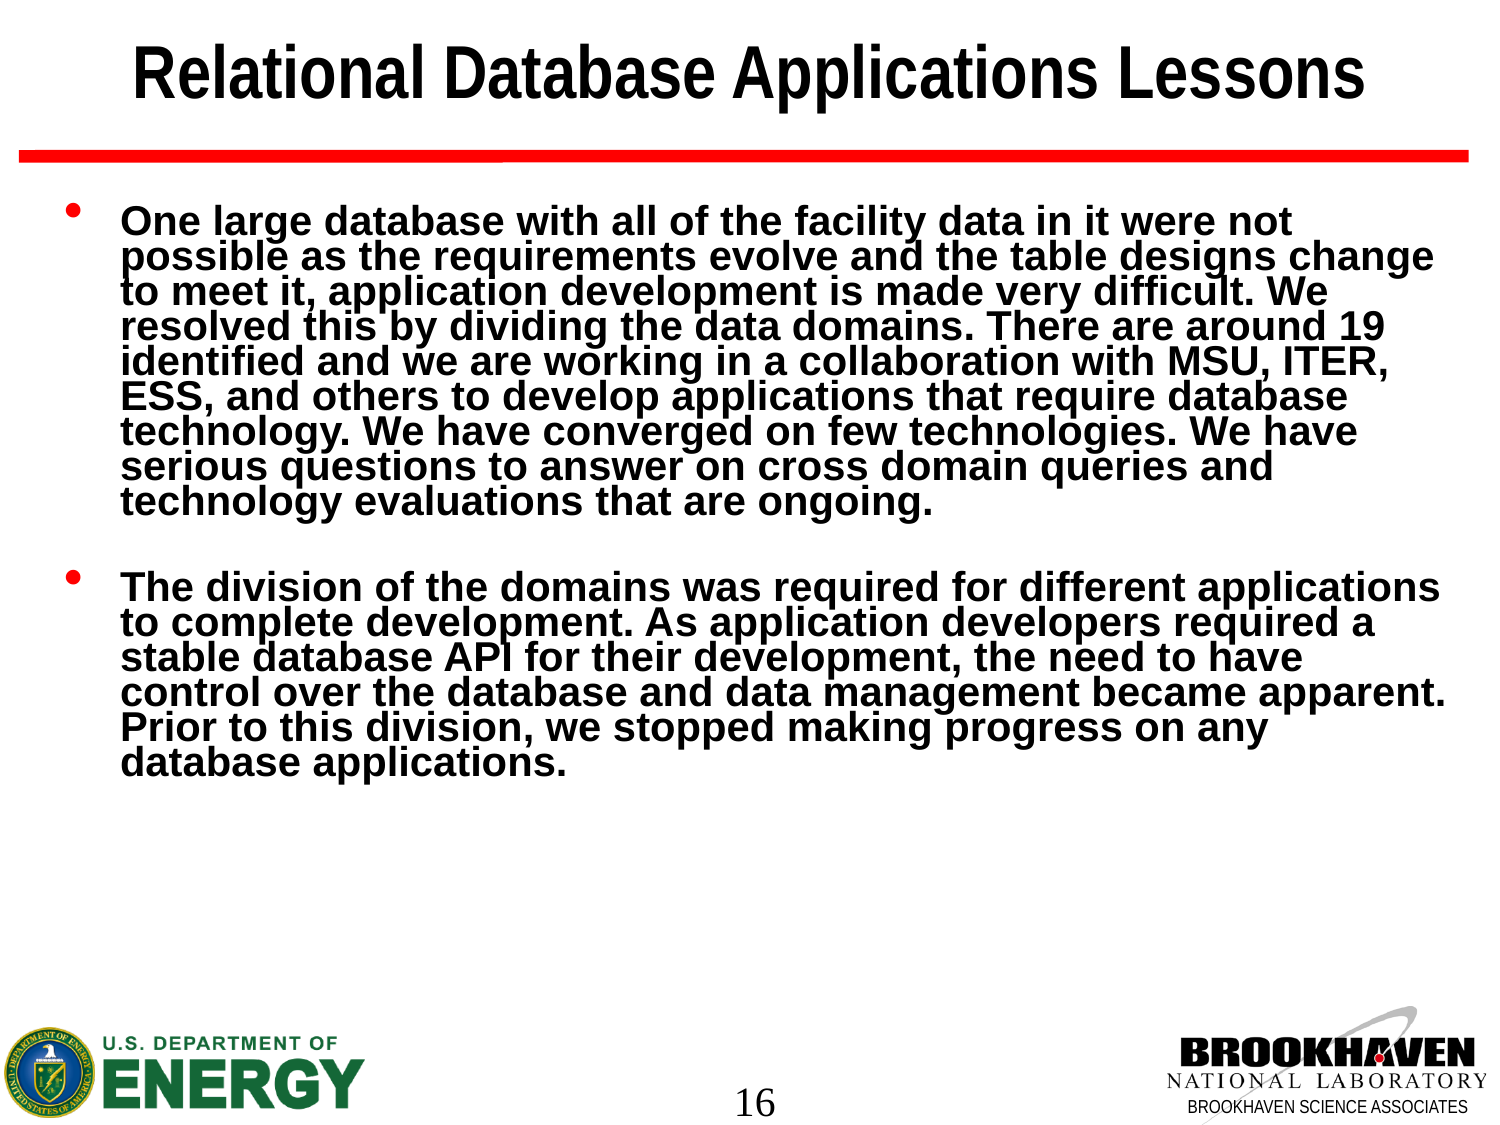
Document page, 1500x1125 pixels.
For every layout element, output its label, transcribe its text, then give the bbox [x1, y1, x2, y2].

picture [4, 1027, 365, 1118]
title Relational Database Applications Lessons [0, 0, 1500, 149]
list One large database with all of the facility data in it were not possible as the requirements evolve and the table designs change to meet it, application development is made very difficult. We resolved this by dividing the data domains. There are around 19 identified and we are working in a collaboration with MSU, ITER, ESS, and others to develop applications that require database technology. We have converged on few technologies. We have serious questions to answer on cross domain queries and technology evaluations that are ongoing. The division of the domains was required for different applications to complete development. As application developers required a stable database API for their development, the need to have control over the database and data management became apparent. Prior to this division, we stopped making progress on any database applications. [48, 199, 1466, 978]
picture [773, 573, 777, 602]
